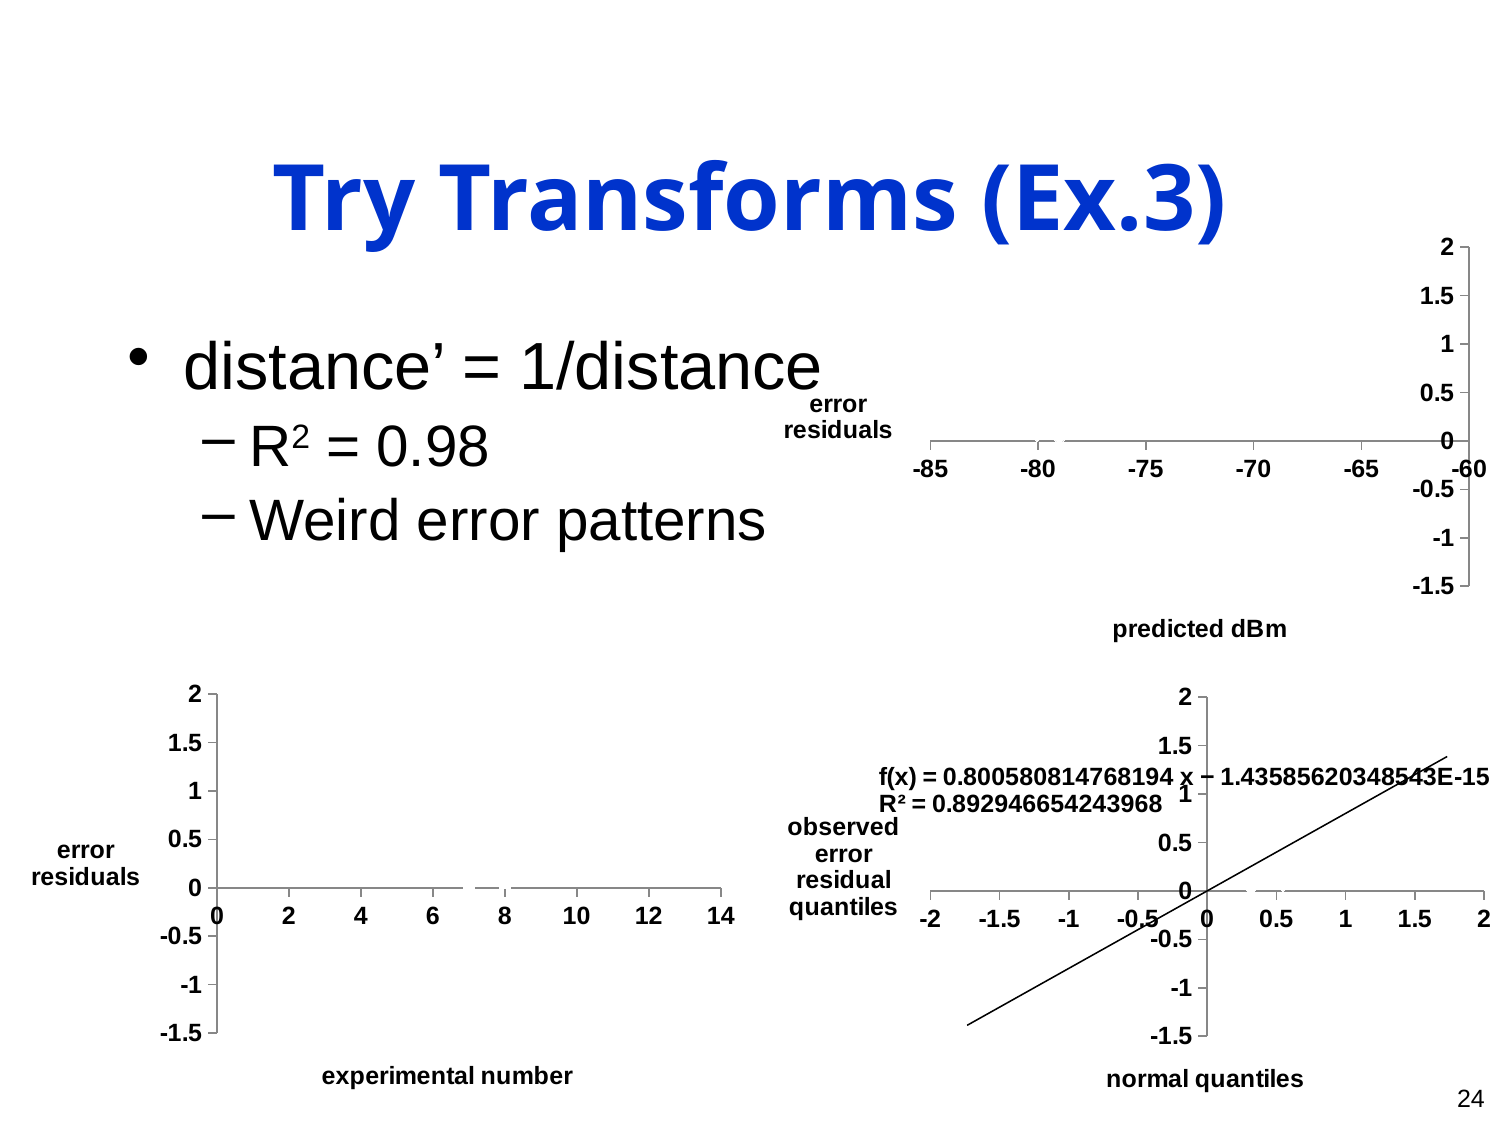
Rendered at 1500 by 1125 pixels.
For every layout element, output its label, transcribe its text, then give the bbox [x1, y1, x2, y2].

list distance’ = 1/distance R2 = 0.98 Weird error patterns [111, 324, 746, 670]
chart [752, 224, 1500, 1125]
chart [0, 671, 751, 1123]
title Try Transforms (Ex.3) [111, 99, 1388, 288]
